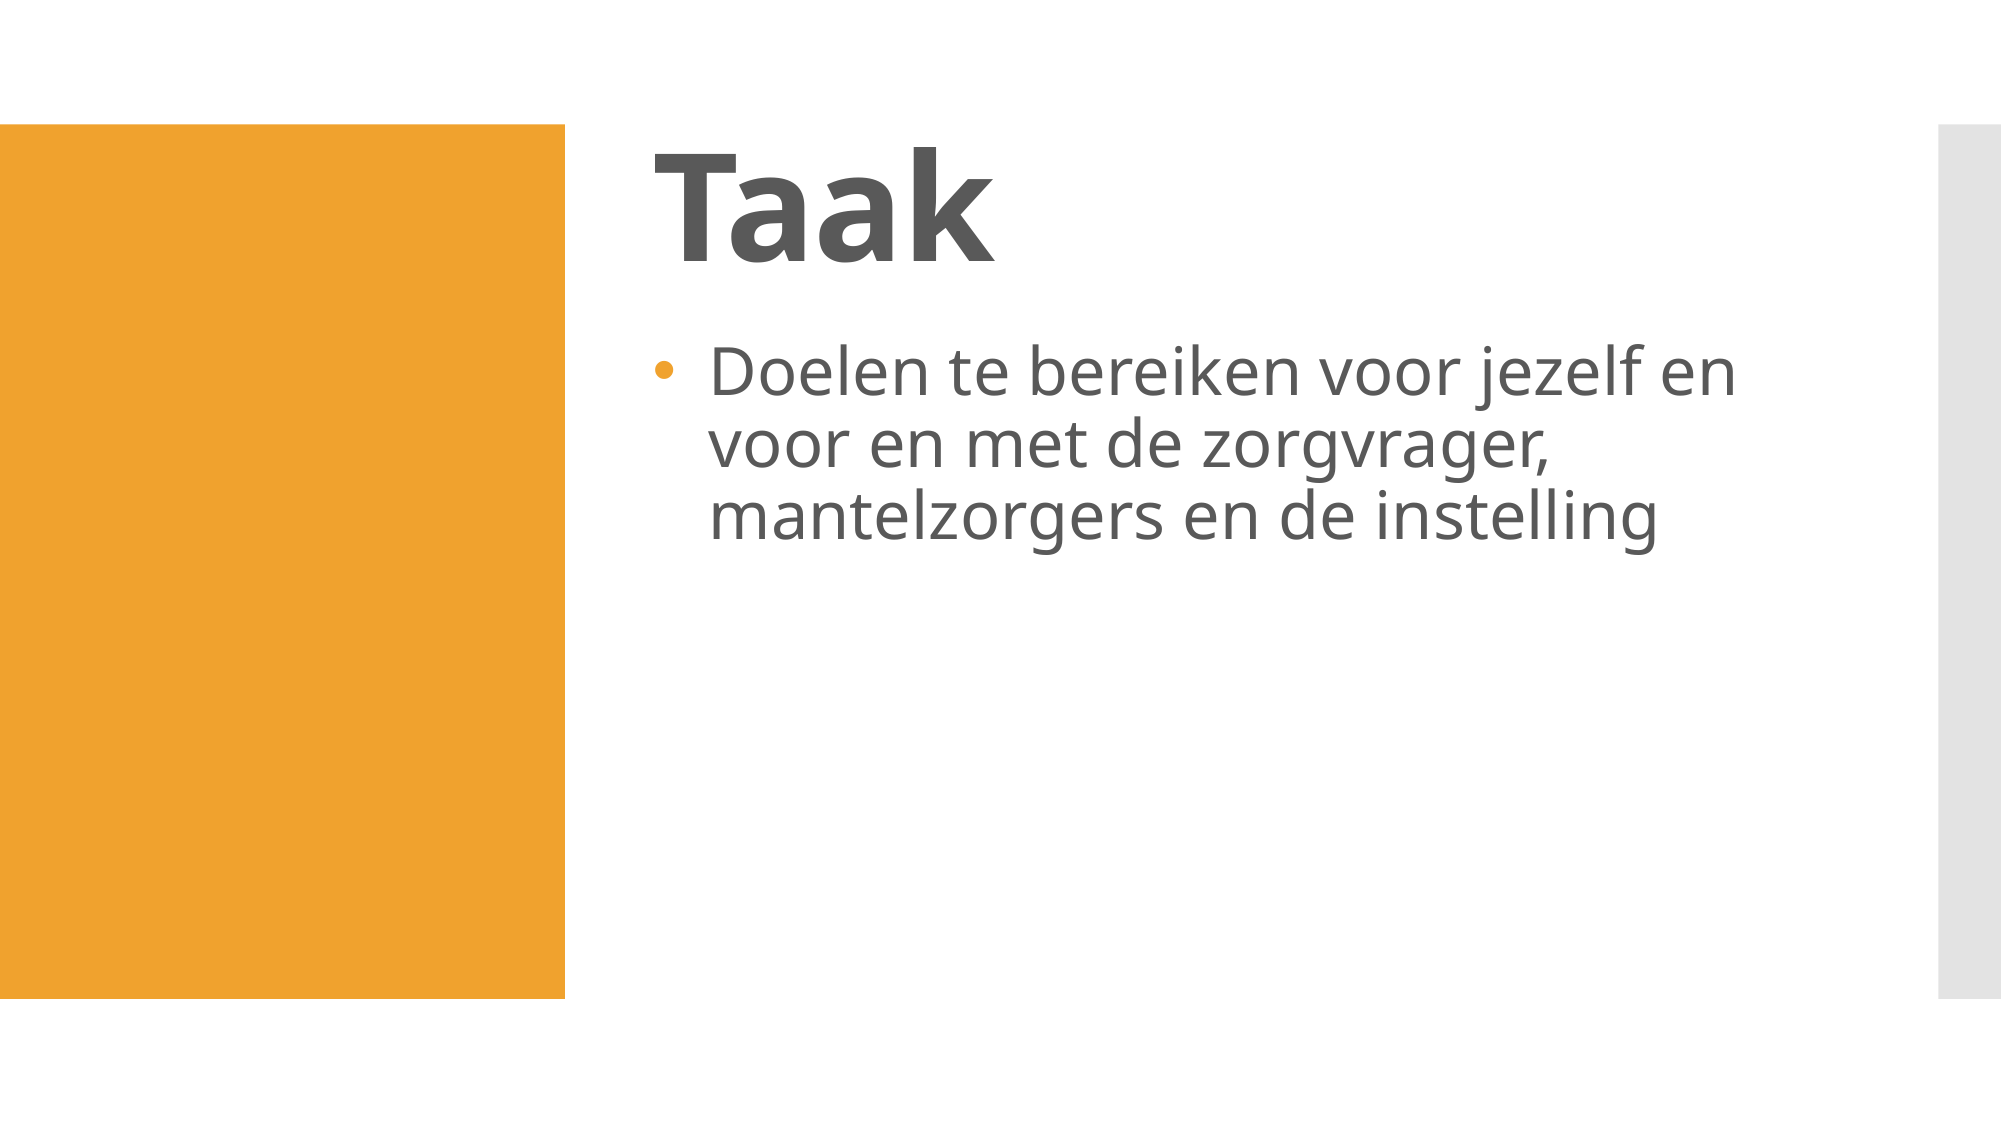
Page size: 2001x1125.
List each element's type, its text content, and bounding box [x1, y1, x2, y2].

list Doelen te bereiken voor jezelf en voor en met de zorgvrager, mantelzorgers en de instelling [637, 330, 1838, 628]
title Taak [637, 118, 1835, 302]
